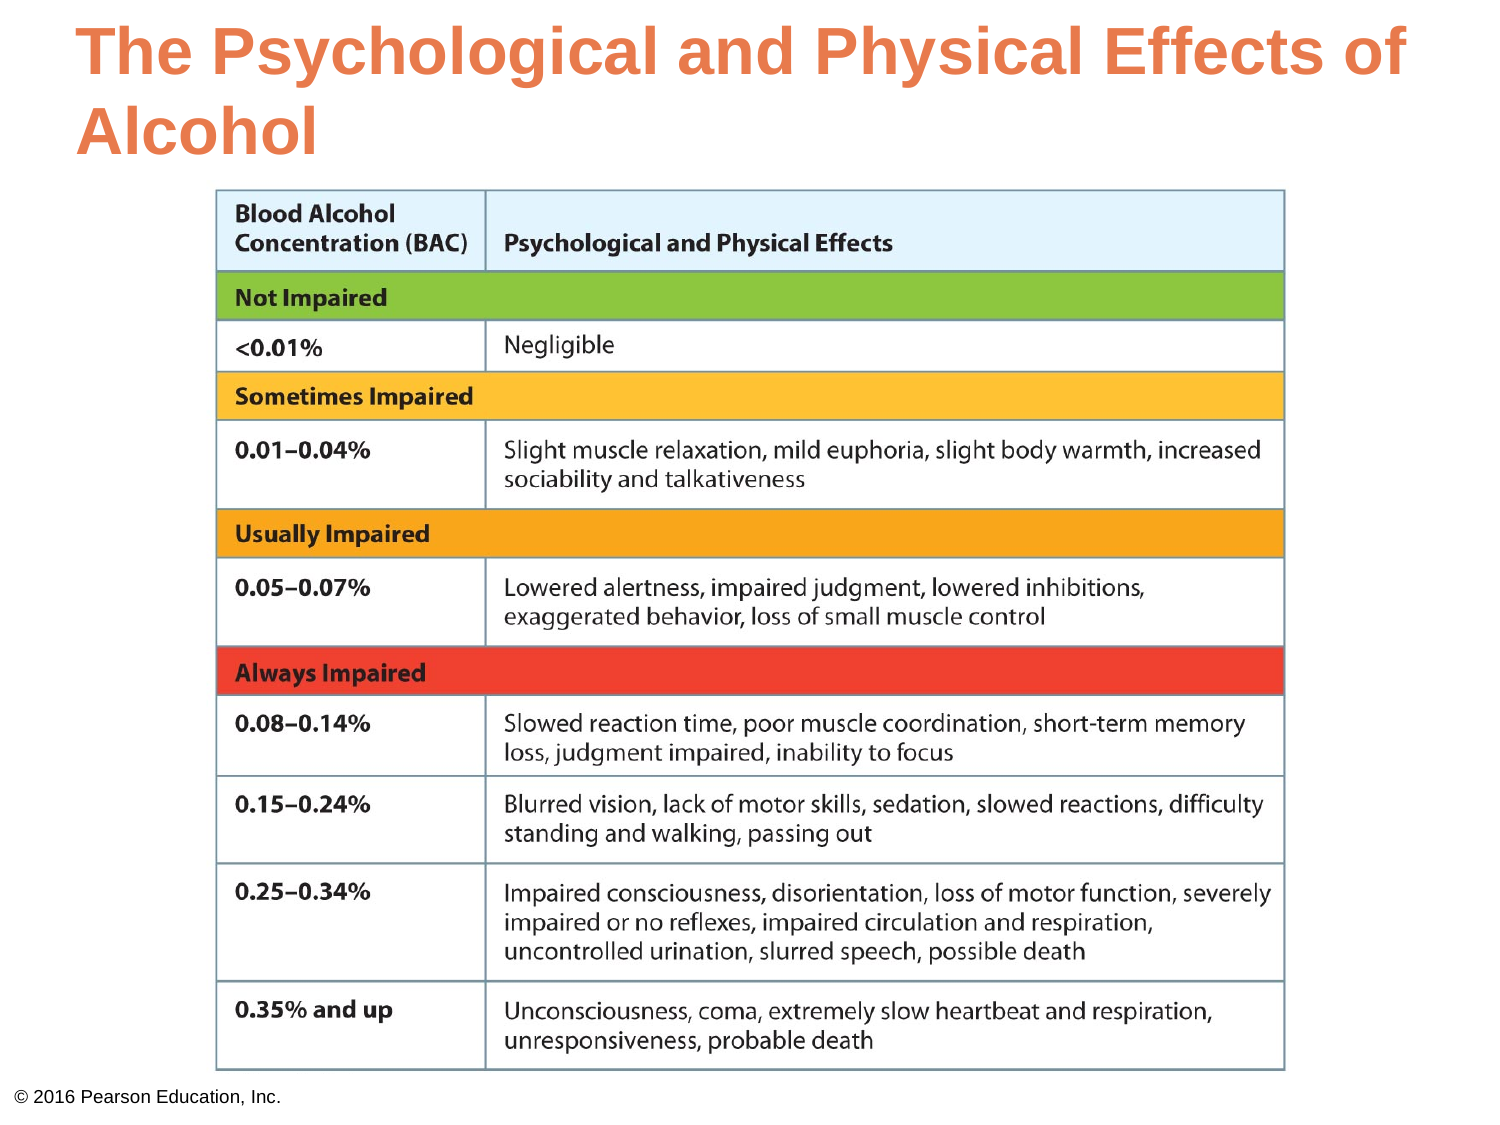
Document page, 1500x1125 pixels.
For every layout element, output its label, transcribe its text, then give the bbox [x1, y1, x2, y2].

footer © 2016 Pearson Education, Inc. [14, 1084, 900, 1115]
title The Psychological and Physical Effects of Alcohol [0, 0, 1500, 96]
picture [206, 180, 1294, 1075]
